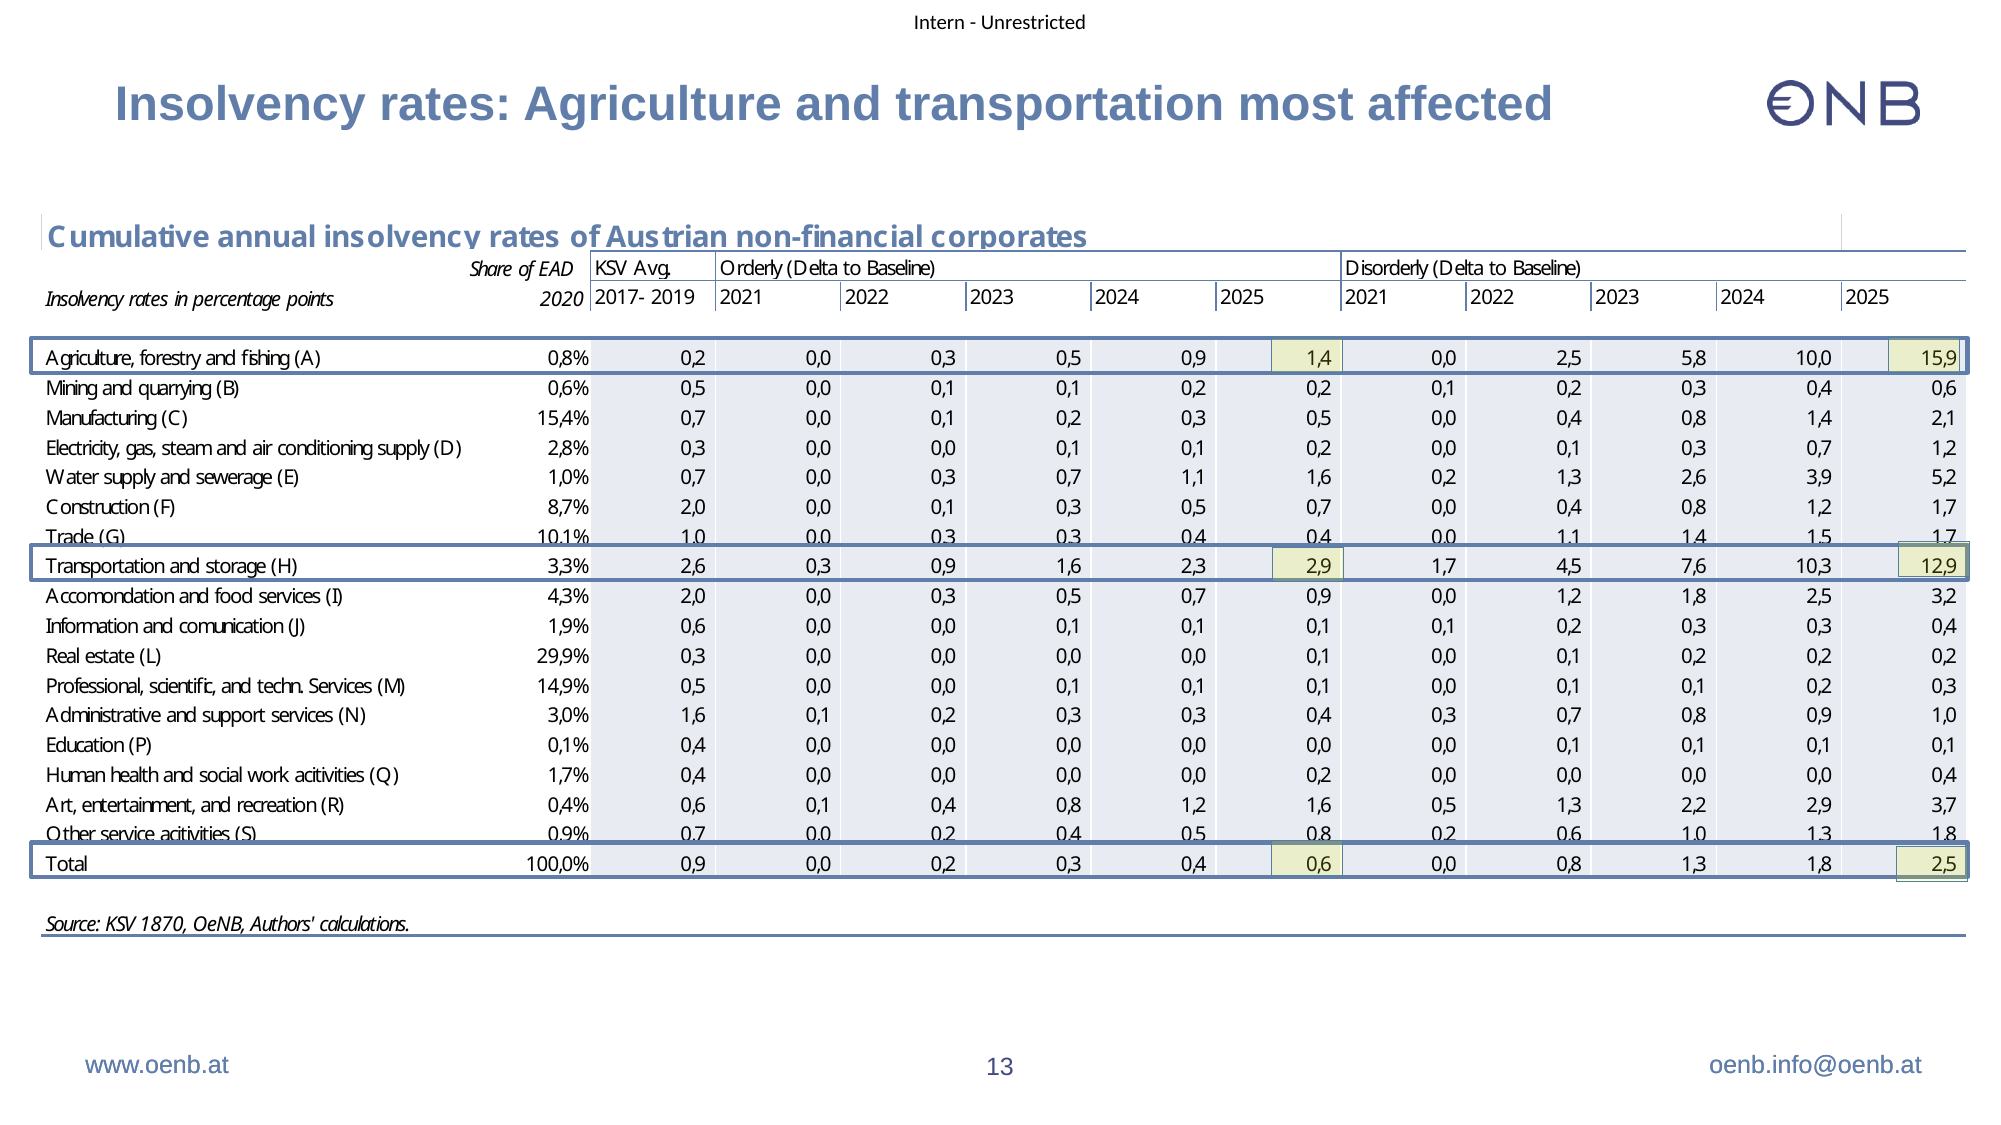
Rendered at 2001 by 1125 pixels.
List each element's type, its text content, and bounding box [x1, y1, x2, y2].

text_box [29, 840, 34, 879]
picture [1900, 80, 1920, 126]
title Insolvency rates: Agriculture and transportation most affected [99, 66, 1900, 139]
picture [40, 212, 1968, 968]
text_box [29, 336, 34, 375]
text_box [29, 543, 34, 582]
slide_number 13 [822, 1044, 1178, 1089]
